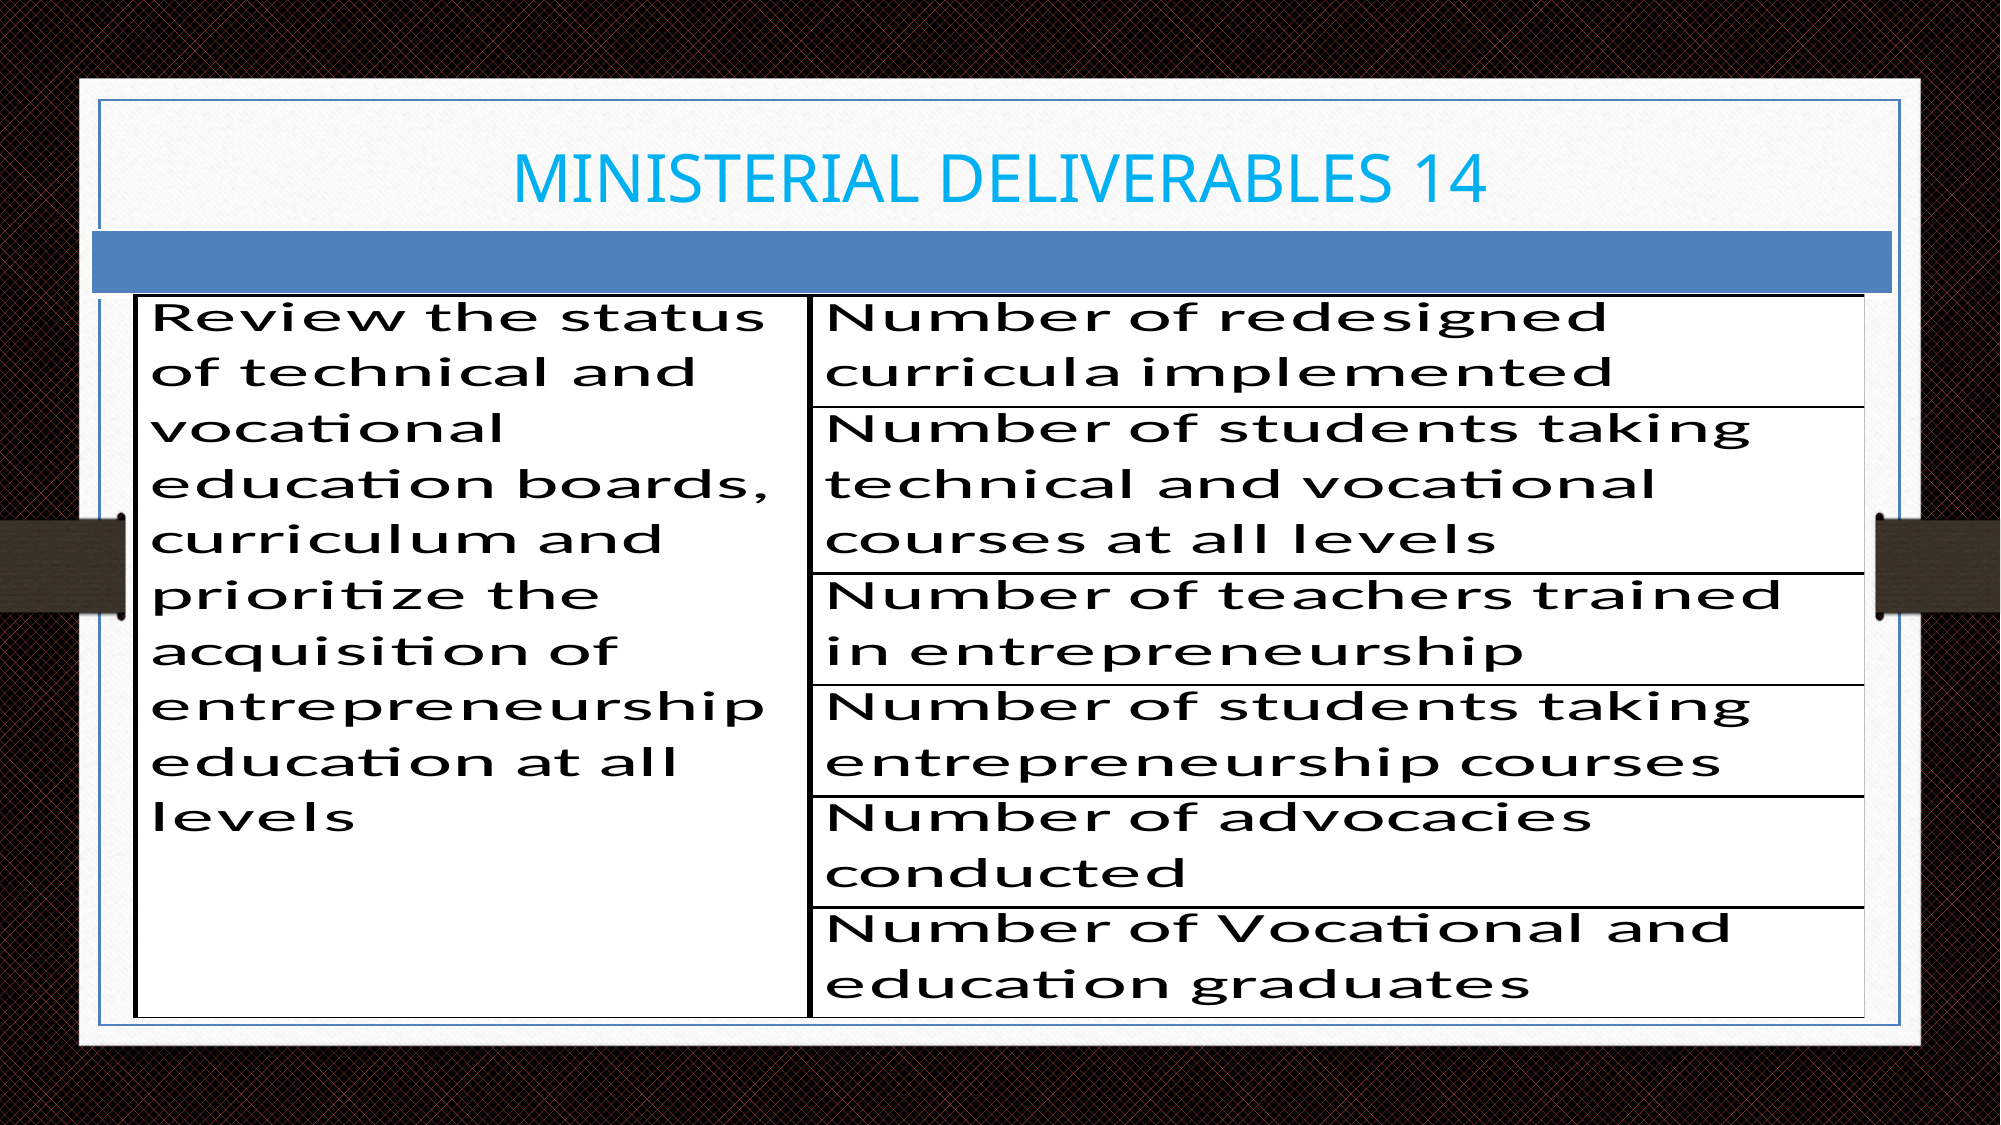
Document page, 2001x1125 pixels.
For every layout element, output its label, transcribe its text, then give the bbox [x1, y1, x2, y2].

table_header [92, 231, 1892, 293]
picture [0, 0, 2001, 1125]
title MINISTERIAL DELIVERABLES 14 [212, 109, 1788, 229]
